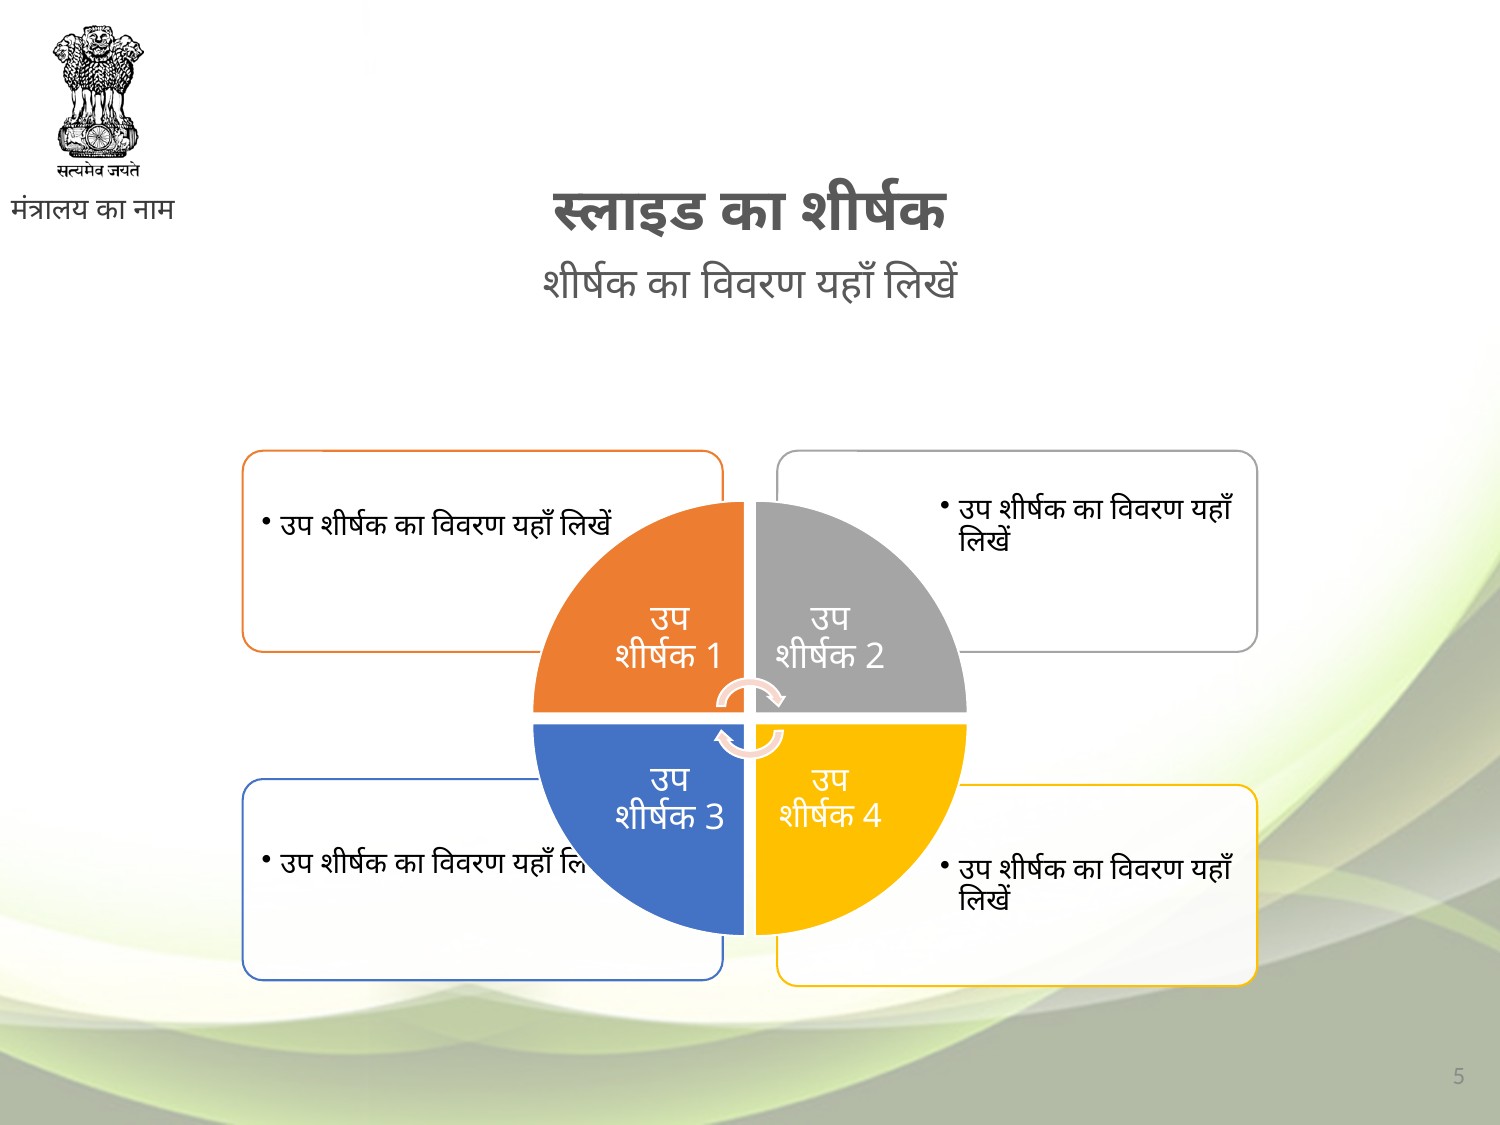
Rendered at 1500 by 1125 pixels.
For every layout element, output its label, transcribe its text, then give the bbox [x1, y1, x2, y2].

list स्लाइड का शीर्षक [278, 172, 1222, 244]
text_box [242, 472, 1258, 965]
list शीर्षक का विवरण यहाँ लिखें [219, 255, 1281, 350]
picture [51, 23, 144, 179]
slide_number 5 [1142, 1044, 1481, 1105]
